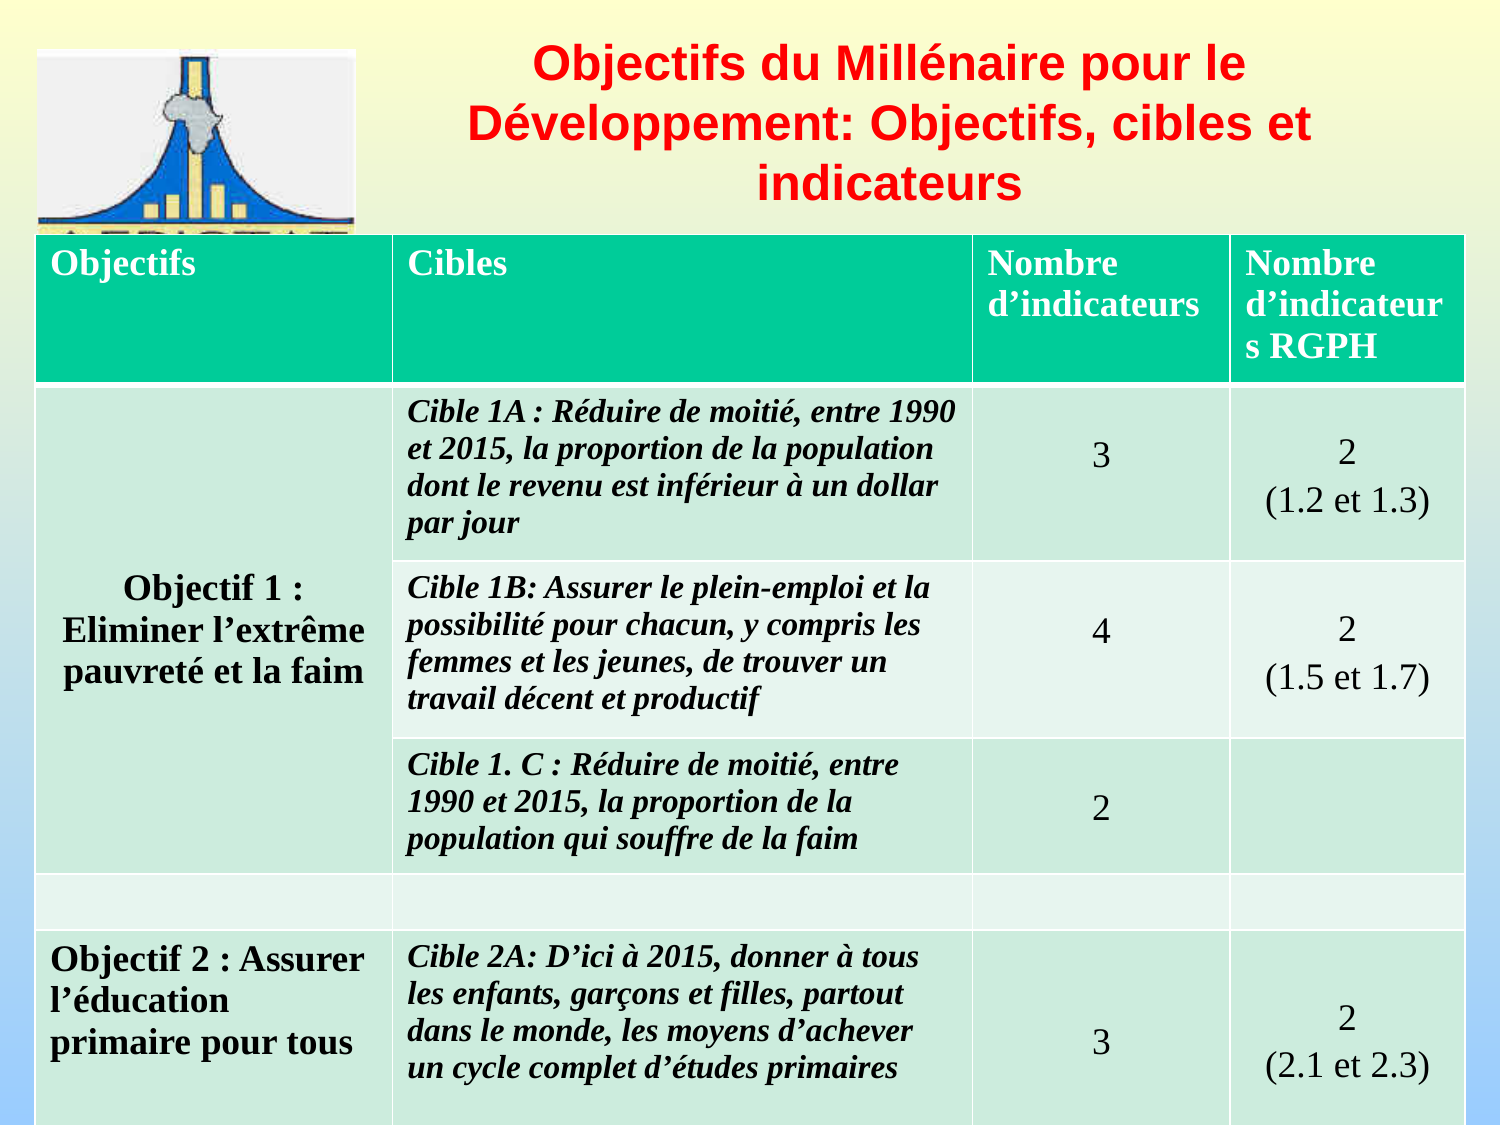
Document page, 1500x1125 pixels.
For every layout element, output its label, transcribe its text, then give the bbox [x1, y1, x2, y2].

table_cell [36, 875, 392, 929]
table_cell 2 (1.2 et 1.3) [1231, 388, 1464, 560]
table_cell [973, 875, 1229, 929]
table_cell 3 [973, 388, 1229, 560]
title Objectifs du Millénaire pour le Développement: Objectifs, cibles et indicateurs [363, 23, 1417, 211]
table_cell Objectif 1 : Eliminer l’extrême pauvreté et la faim [36, 388, 392, 873]
table_cell [393, 875, 972, 929]
table_cell 2 [973, 739, 1229, 873]
table_header Nombre d’indicateurs [973, 235, 1229, 382]
picture [37, 49, 356, 234]
table_header Objectifs [36, 235, 392, 382]
table_cell Cible 1B: Assurer le plein-emploi et la possibilité pour chacun, y compris les femmes et les jeunes, de trouver un travail décent et productif [393, 562, 972, 737]
table_cell 3 [973, 931, 1229, 1125]
table_cell 2 (1.5 et 1.7) [1231, 562, 1464, 737]
table_header Nombre d’indicateurs RGPH [1231, 235, 1464, 382]
table_cell Cible 1. C : Réduire de moitié, entre 1990 et 2015, la proportion de la population qui souffre de la faim [393, 739, 972, 873]
table_cell Cible 1A : Réduire de moitié, entre 1990 et 2015, la proportion de la population dont le revenu est inférieur à un dollar par jour [393, 388, 972, 560]
table_header Cibles [393, 235, 972, 382]
table_cell [1231, 875, 1464, 929]
table_cell [1231, 739, 1464, 873]
table_cell 2 (2.1 et 2.3) [1231, 931, 1464, 1125]
table_cell Objectif 2 : Assurer l’éducation primaire pour tous [36, 931, 392, 1125]
table_cell 4 [973, 562, 1229, 737]
table_cell Cible 2A: D’ici à 2015, donner à tous les enfants, garçons et filles, partout dans le monde, les moyens d’achever un cycle complet d’études primaires [393, 931, 972, 1125]
